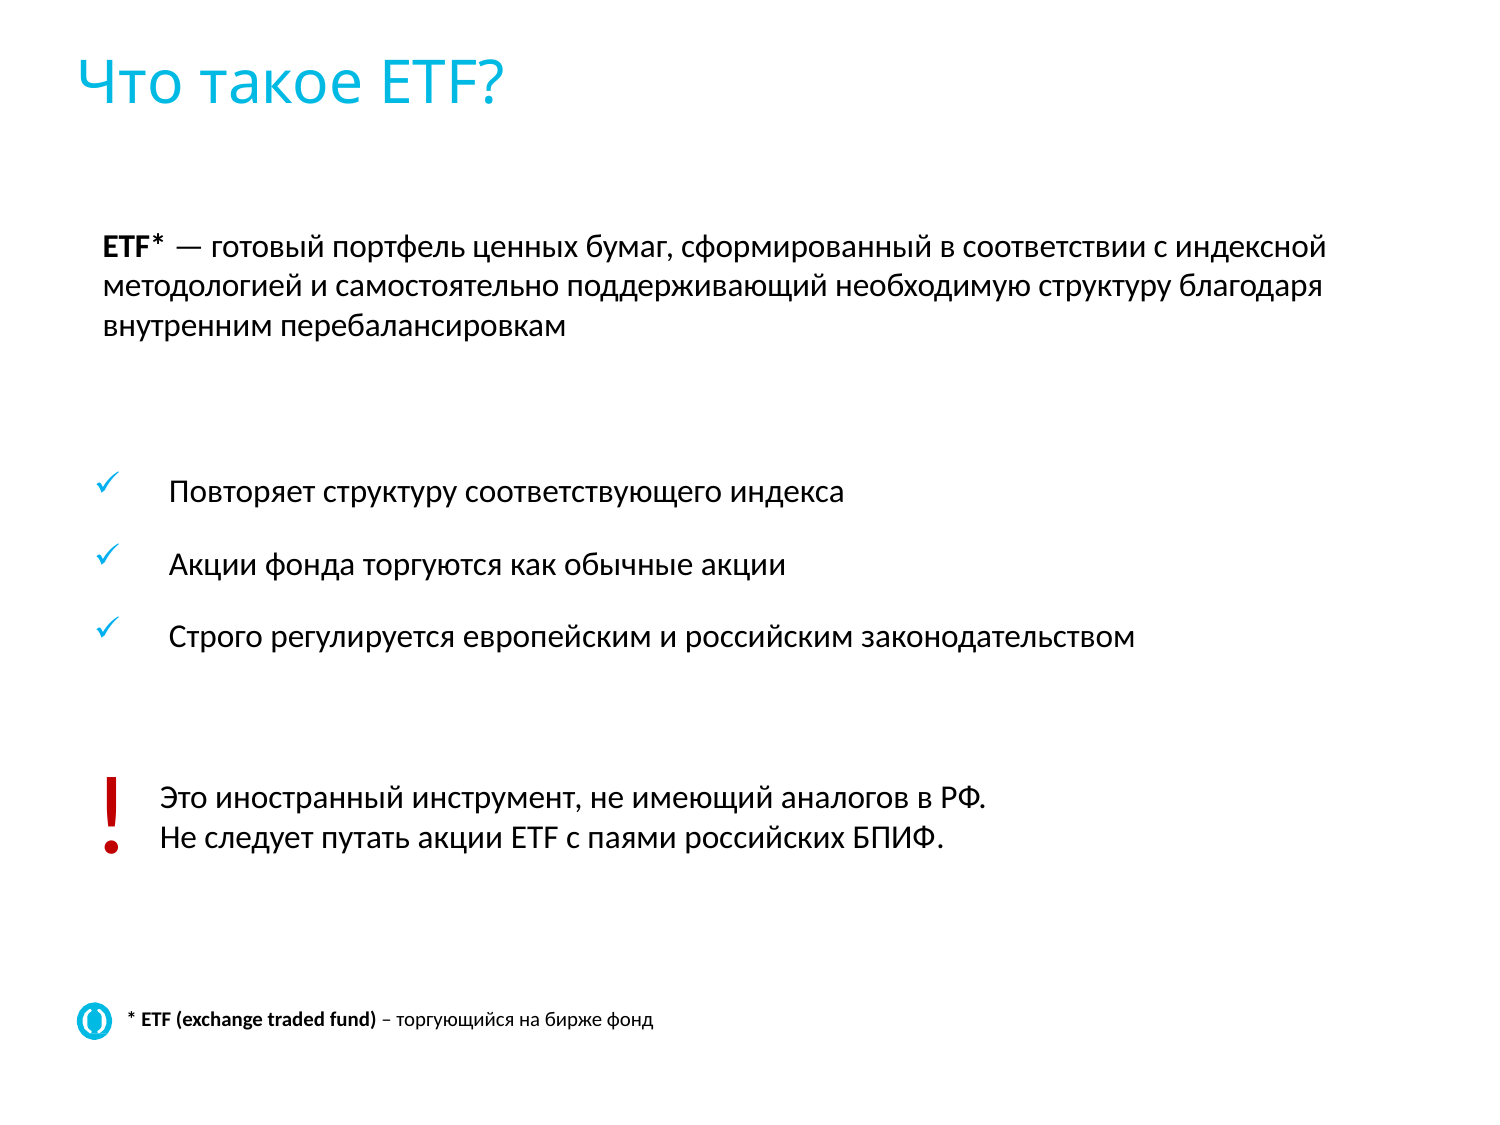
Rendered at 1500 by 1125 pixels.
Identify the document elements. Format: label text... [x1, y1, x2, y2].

text_box Повторяет структуру соответствующего индекса Акции фонда торгуются как обычные акции Строго регулируется европейским и российским законодательством [79, 442, 1426, 662]
text_box Это иностранный инструмент, не имеющий аналогов в РФ. Не следует путать акции ETF с паями российских БПИФ. [144, 727, 1500, 863]
text_box ETF* — готовый портфель ценных бумаг, сформированный в соответствии с индексной методологией и самостоятельно поддерживающий необходимую структуру благодаря внутренним перебалансировкам [78, 194, 1456, 374]
text_box ! [79, 734, 147, 884]
list Что такое ETF? [61, 44, 1470, 123]
text_box * ETF (exchange traded fund) – торгующийся на бирже фонд [111, 998, 1277, 1039]
